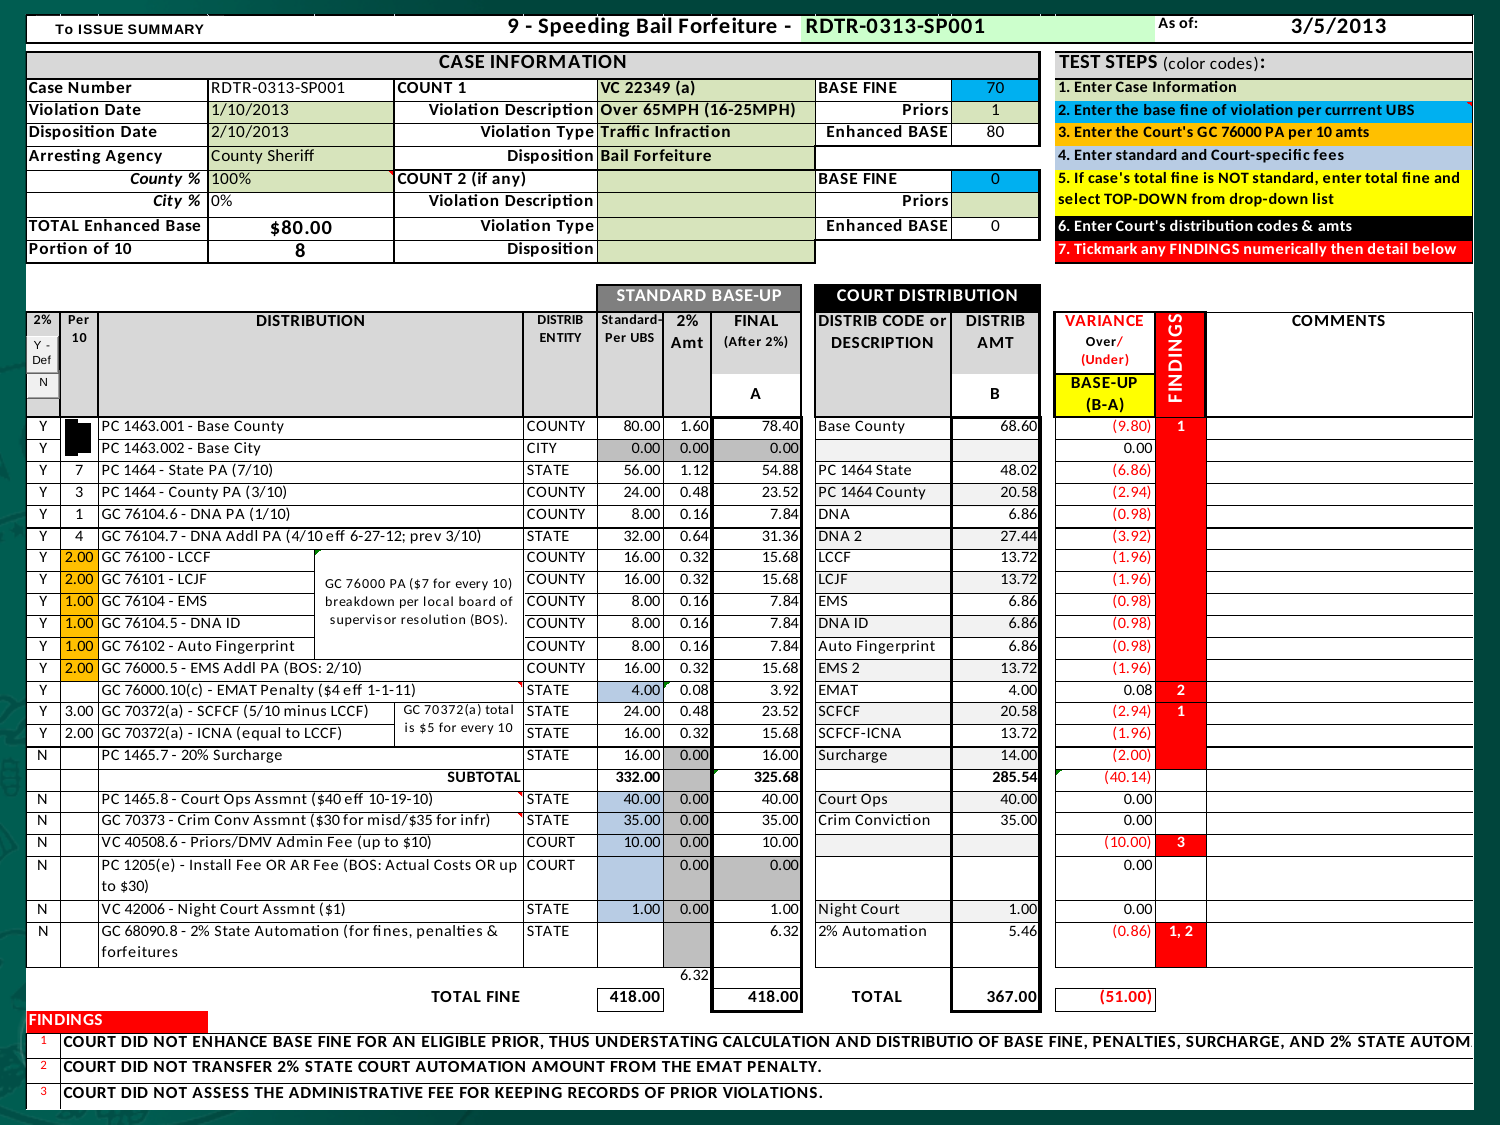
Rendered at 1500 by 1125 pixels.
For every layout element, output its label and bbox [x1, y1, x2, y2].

picture [0, 0, 1500, 1125]
text_box [25, 14, 1475, 1111]
